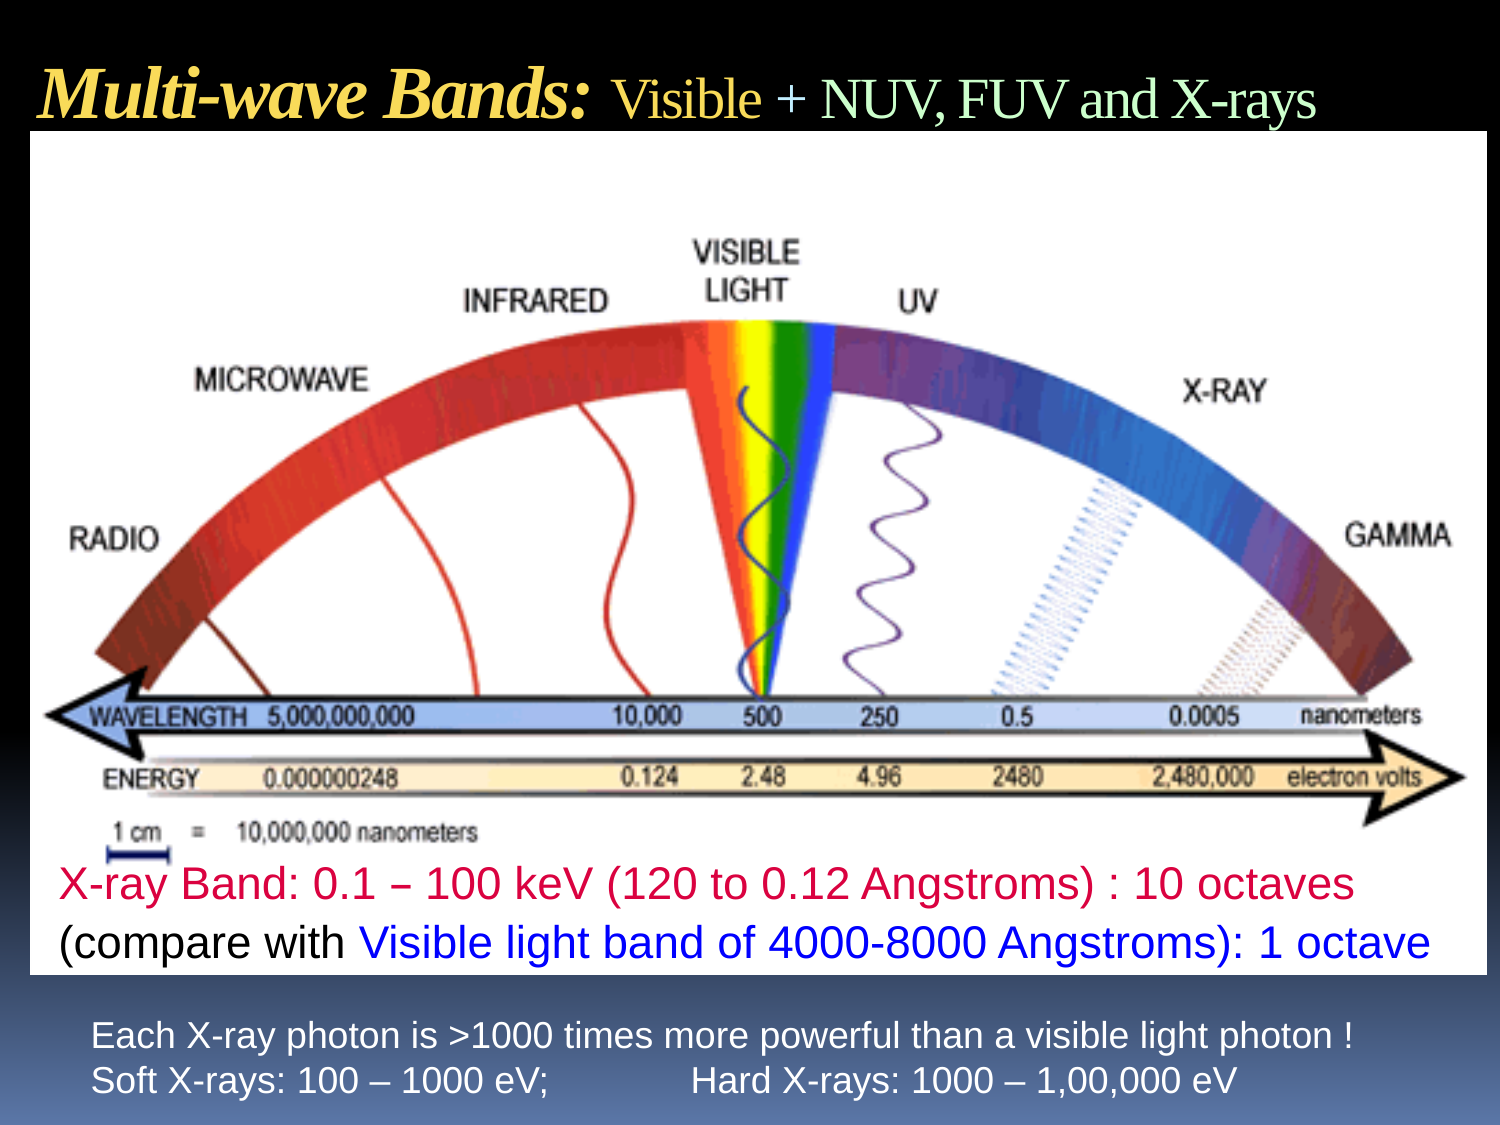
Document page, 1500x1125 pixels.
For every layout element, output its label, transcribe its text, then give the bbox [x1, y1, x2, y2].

text_box Each X-ray photon is >1000 times more powerful than a visible light photon ! Soft X-rays: 100 – 1000 eV; Hard X-rays: 1000 – 1,00,000 eV [77, 1004, 1369, 1109]
title Multi-wave Bands: Visible + NUV, FUV and X-rays [37, 24, 1500, 152]
picture [30, 131, 1488, 975]
